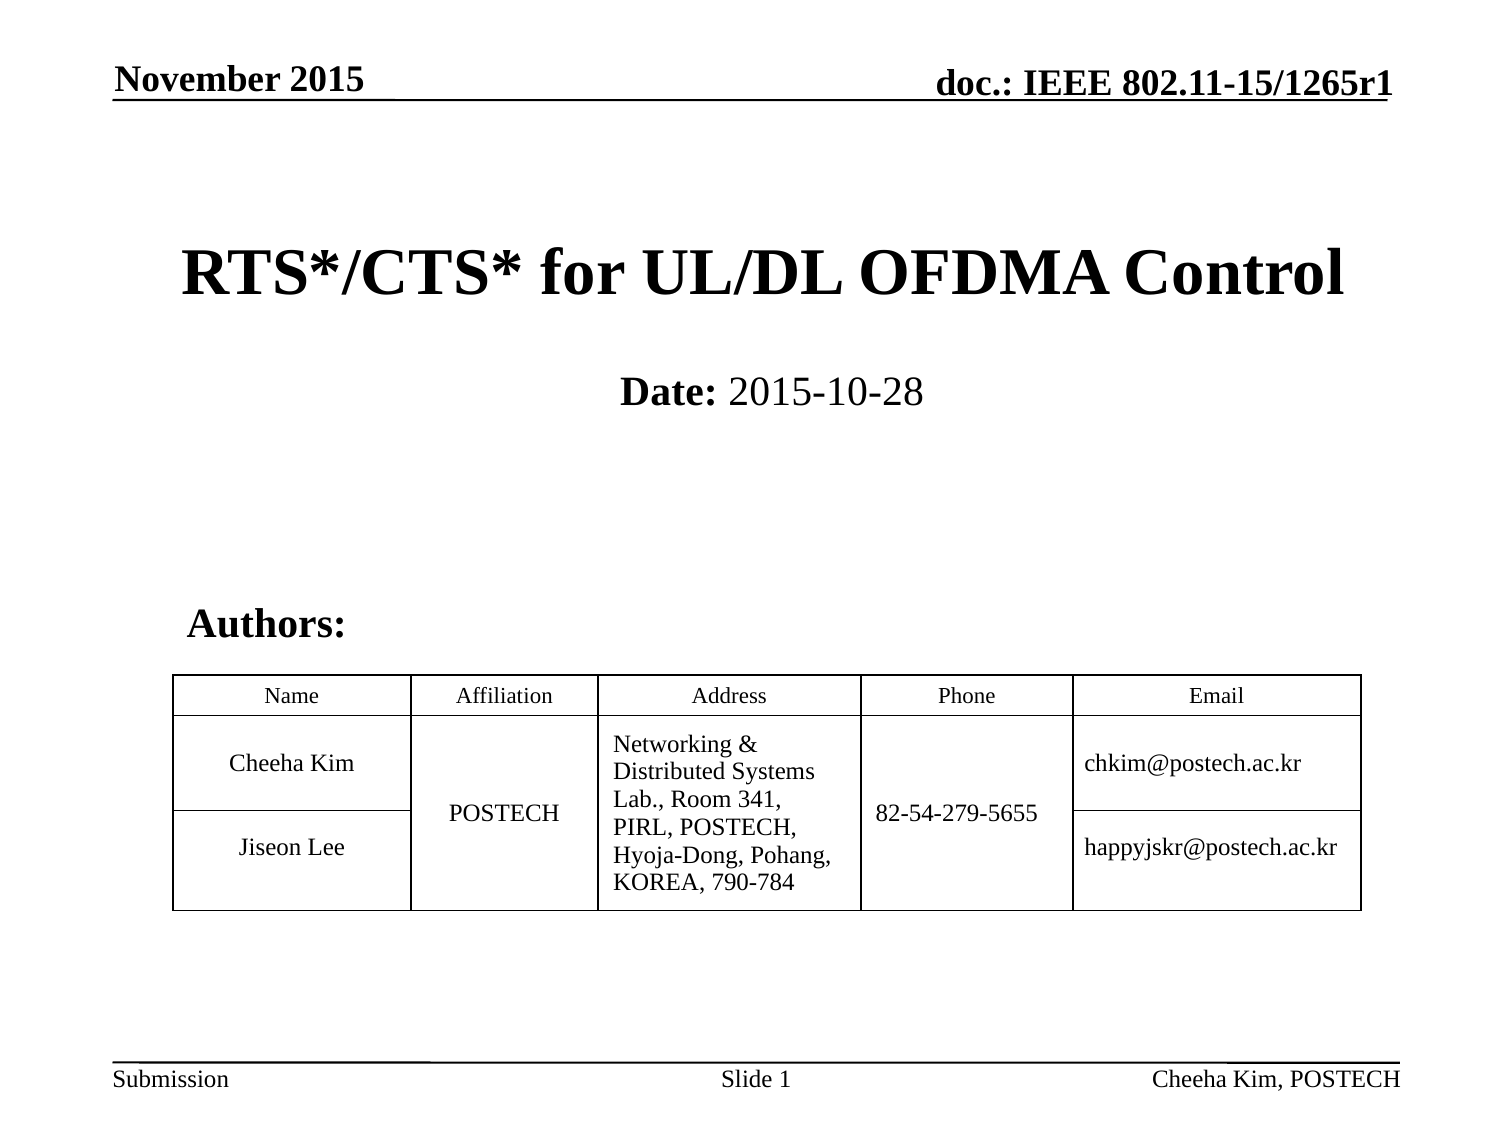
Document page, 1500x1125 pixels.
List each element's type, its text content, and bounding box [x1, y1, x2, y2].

footer Cheeha Kim, POSTECH [878, 1061, 1402, 1093]
title RTS*/CTS* for UL/DL OFDMA Control [126, 180, 1402, 357]
slide_number Slide 1 [712, 1061, 800, 1123]
table_cell Cheeha Kim [174, 716, 410, 810]
table_header Affiliation [412, 676, 597, 715]
table_cell Networking & Distributed Systems Lab., Room 341, PIRL, POSTECH, Hyoja-Dong, Pohang, KOREA, 790-784 [599, 716, 860, 910]
list Date: 2015-10-28 [134, 355, 1411, 422]
table_header Address [599, 676, 860, 715]
table_cell chkim@postech.ac.kr [1074, 716, 1360, 810]
table_cell happyjskr@postech.ac.kr [1074, 811, 1360, 910]
text_box Authors: [171, 588, 409, 652]
table_cell Jiseon Lee [174, 811, 410, 910]
table_header Phone [862, 676, 1072, 715]
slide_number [114, 54, 493, 100]
table_header Name [174, 676, 410, 715]
table_cell 82-54-279-5655 [862, 716, 1072, 910]
table_header Email [1074, 676, 1360, 715]
table_cell POSTECH [412, 716, 597, 910]
